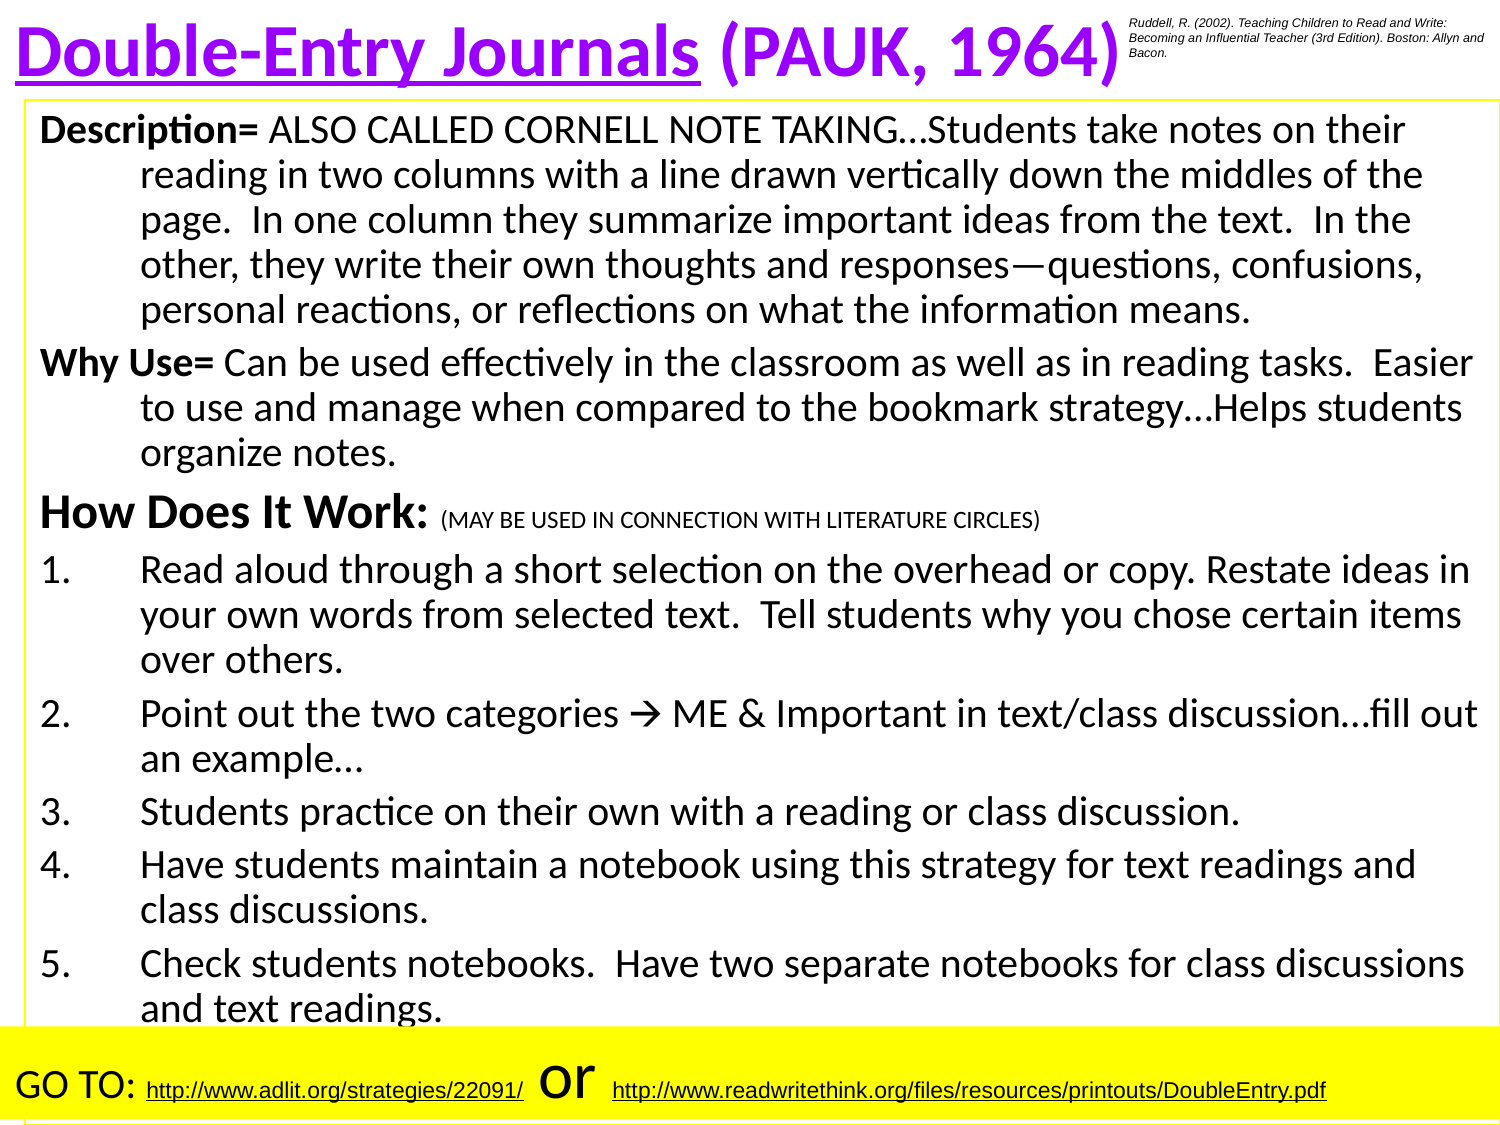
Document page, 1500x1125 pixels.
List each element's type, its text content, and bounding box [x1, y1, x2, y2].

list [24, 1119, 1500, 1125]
list Description= ALSO CALLED CORNELL NOTE TAKING…Students take notes on their reading in two columns with a line drawn vertically down the middles of the page. In one column they summarize important ideas from the text. In the other, they write their own thoughts and responses—questions, confusions, personal reactions, or reflections on what the information means. Why Use= Can be used effectively in the classroom as well as in reading tasks. Easier to use and manage when compared to the bookmark strategy…Helps students organize notes. How Does It Work: (MAY BE USED IN CONNECTION WITH LITERATURE CIRCLES) Read aloud through a short selection on the overhead or copy. Restate ideas in your own words from selected text. Tell students why you chose certain items over others. Point out the two categories 🡪 ME & Important in text/class discussion…fill out an example… Students practice on their own with a reading or class discussion. Have students maintain a notebook using this strategy for text readings and class discussions. Check students notebooks. Have two separate notebooks for class discussions and text readings. [24, 99, 1500, 1026]
title Double-Entry Journals (PAUK, 1964) [0, 0, 1113, 93]
text_box Ruddell, R. (2002). Teaching Children to Read and Write: Becoming an Influential Teacher (3rd Edition). Boston: Allyn and Bacon. [1113, 0, 1500, 120]
text_box GO TO: http://www.adlit.org/strategies/22091/ or http://www.readwritethink.org/files/resources/printouts/DoubleEntry.pdf [0, 1026, 1500, 1119]
